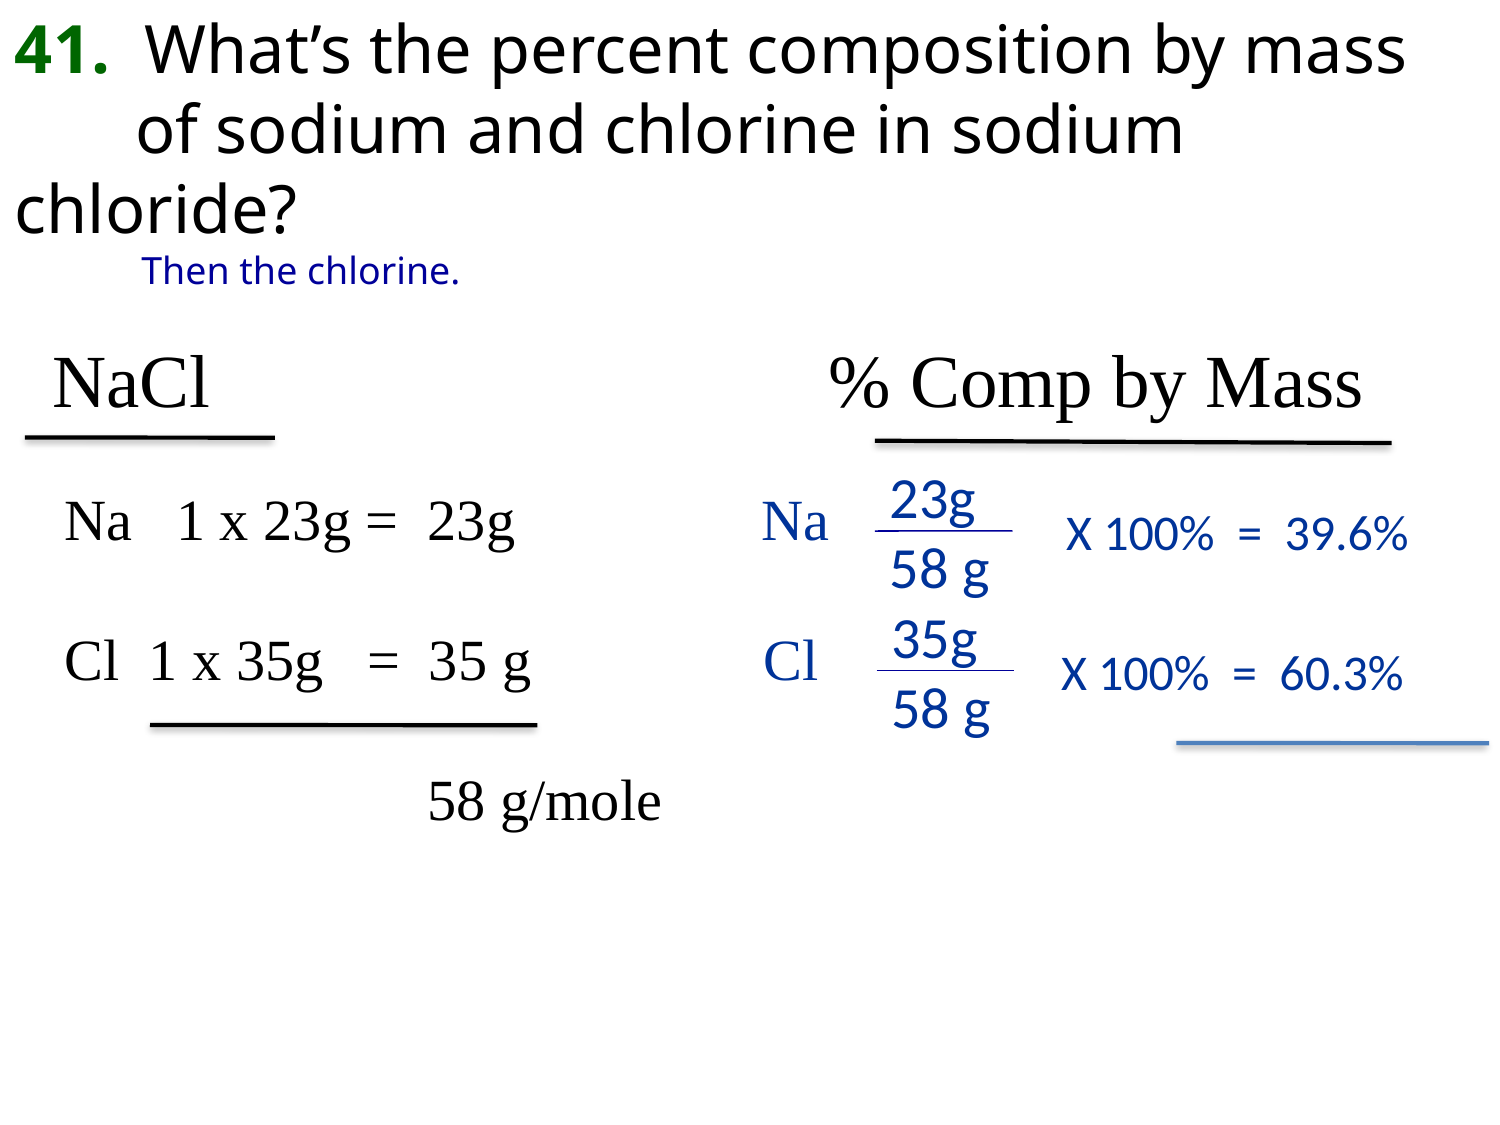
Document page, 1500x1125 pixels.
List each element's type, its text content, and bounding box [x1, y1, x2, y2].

text_box 35g 58 g [876, 677, 1014, 748]
text_box X 100% = 60.3% [1046, 633, 1472, 709]
text_box 23g 58 g [874, 452, 1100, 608]
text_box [874, 440, 1392, 444]
text_box NaCl % Comp by Mass [0, 324, 1475, 430]
text_box 35g 58 g [876, 592, 1014, 670]
text_box Na 1 x 23g = 23g Na Cl 1 x 35g = 35 g Cl 58 g/mole [49, 474, 1100, 840]
text_box 41. What’s the percent composition by mass of sodium and chlorine in sodium chloride? Then the chlorine. [0, 0, 1500, 300]
table_cell S-2 [151, 728, 534, 732]
text_box X 100% = 39.6% [1051, 492, 1477, 568]
